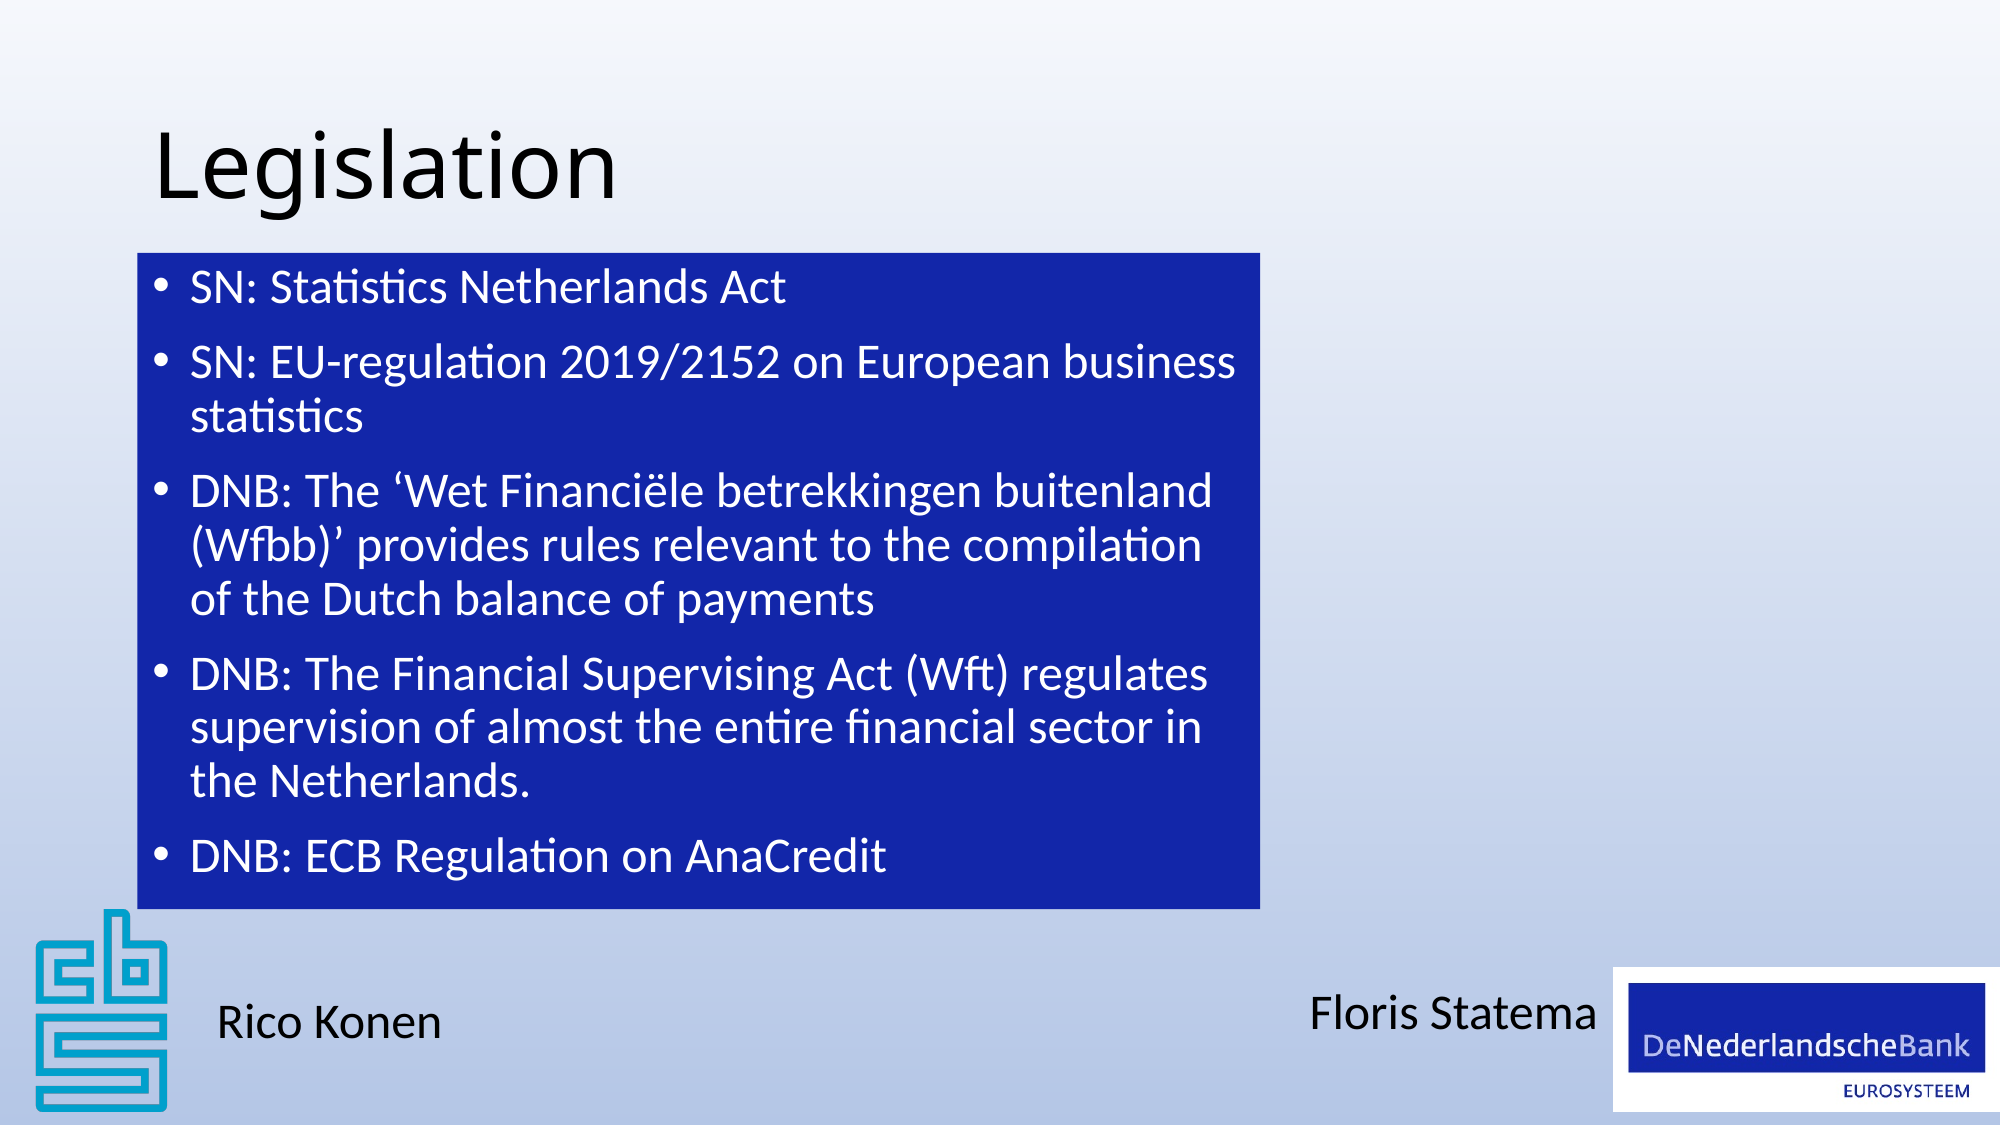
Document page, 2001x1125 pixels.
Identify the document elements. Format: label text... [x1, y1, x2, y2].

text_box Floris Statema [1294, 972, 1613, 1048]
picture [1613, 967, 2000, 1112]
picture [44, 1022, 159, 1104]
picture [112, 917, 159, 996]
text_box Rico Konen [203, 980, 547, 1056]
title Legislation [137, 59, 1863, 278]
list SN: Statistics Netherlands Act SN: EU-regulation 2019/2152 on European business statistics DNB: The ‘Wet Financiële betrekkingen buitenland (Wfbb)’ provides rules relevant to the compilation of the Dutch balance of payments DNB: The Financial Supervising Act (Wft) regulates supervision of almost the entire financial sector in the Netherlands. DNB: ECB Regulation on AnaCredit [137, 252, 1261, 910]
picture [0, 909, 203, 1112]
